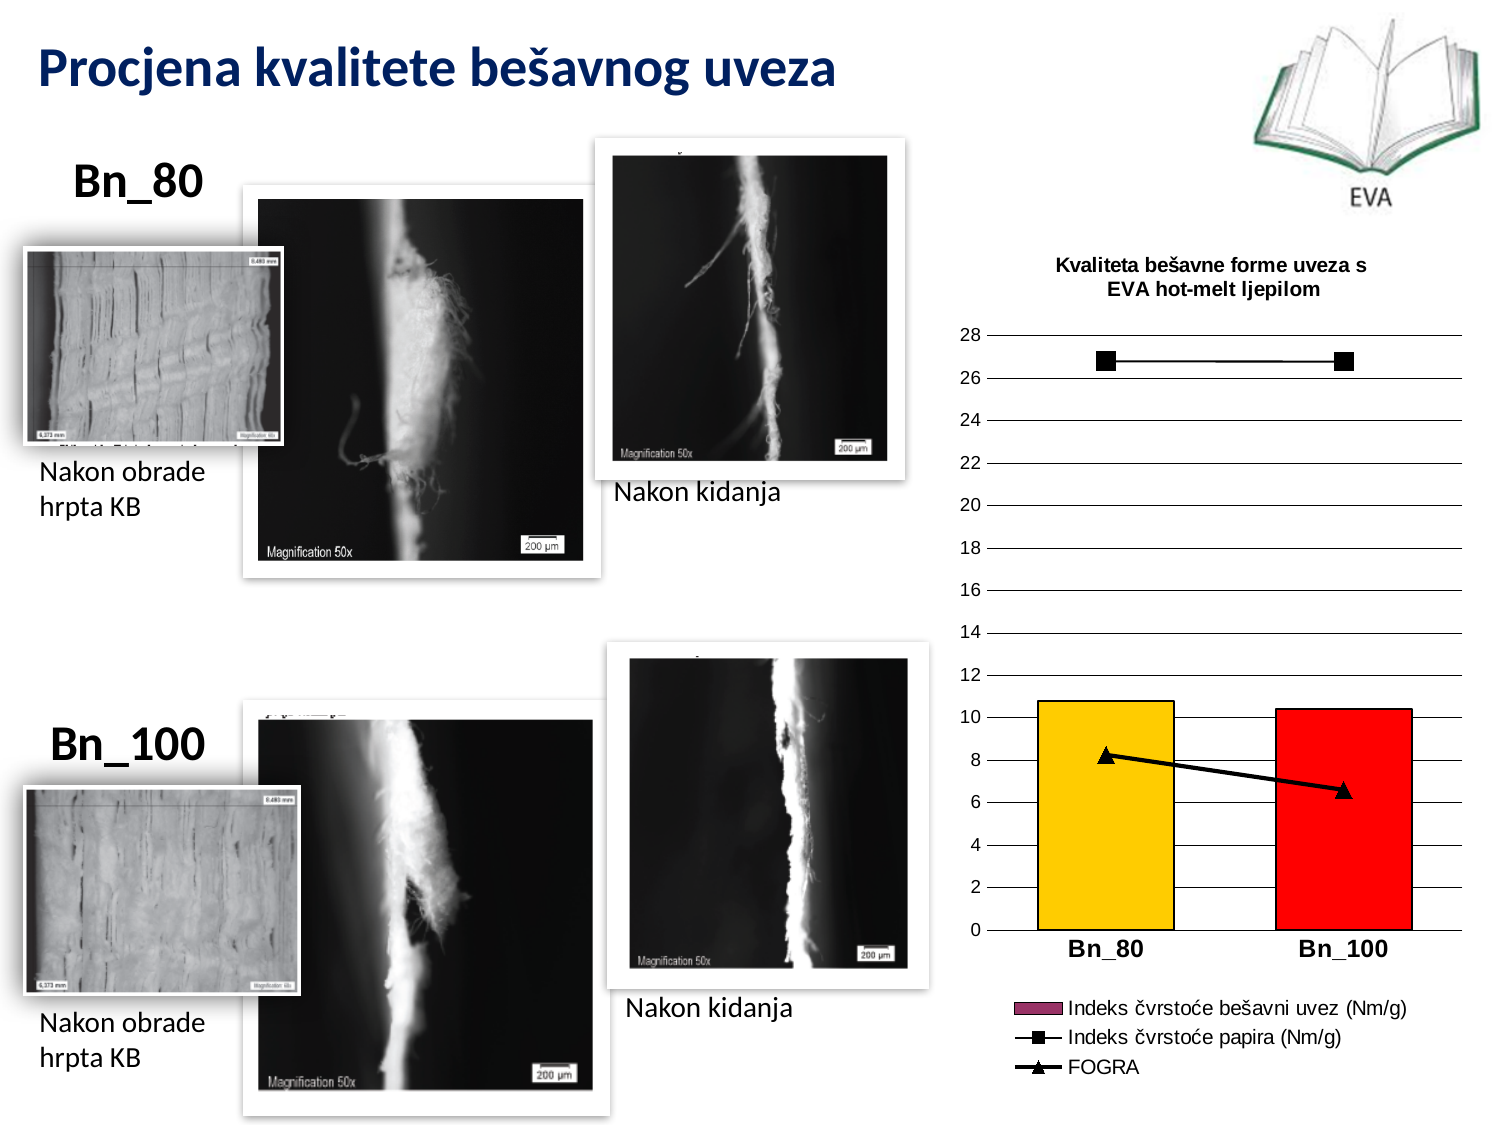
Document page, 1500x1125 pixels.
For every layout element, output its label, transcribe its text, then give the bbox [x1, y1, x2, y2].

text_box Nakon kidanja [610, 980, 809, 1031]
picture [1227, 0, 1500, 232]
picture [23, 714, 596, 1102]
picture [23, 198, 587, 564]
picture [620, 656, 915, 975]
text_box Nakon kidanja [598, 465, 797, 515]
chart [948, 222, 1474, 1086]
text_box Bn_100 [35, 703, 235, 778]
picture [609, 152, 891, 466]
text_box Nakon obrade hrpta KB [24, 453, 221, 530]
text_box Bn_80 [58, 140, 223, 216]
text_box Nakon obrade hrpta KB [24, 1003, 221, 1081]
title Procjena kvalitete bešavnog uveza [23, 23, 1102, 106]
